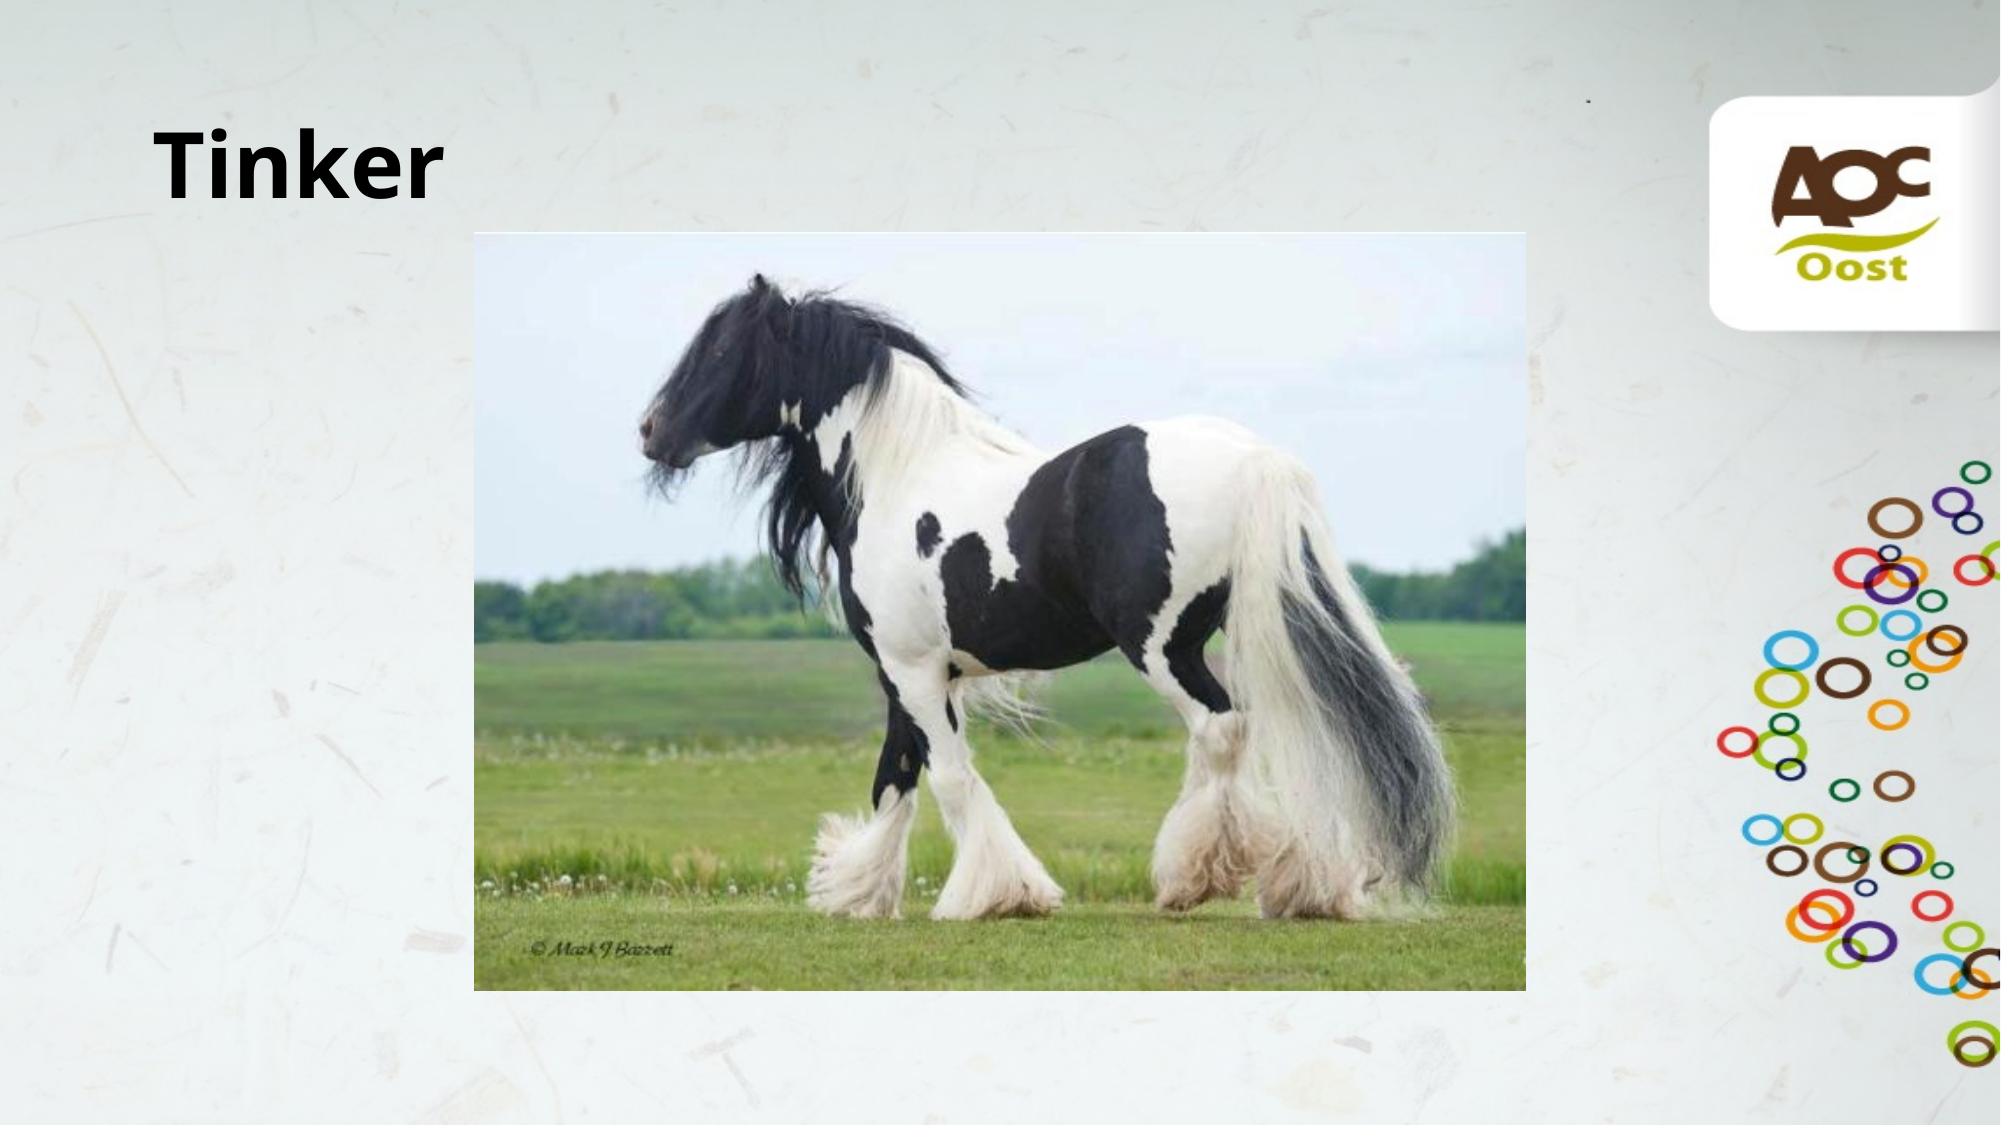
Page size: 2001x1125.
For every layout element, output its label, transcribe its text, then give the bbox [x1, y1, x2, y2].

title Tinker [137, 59, 1863, 278]
picture [0, 0, 2001, 1125]
